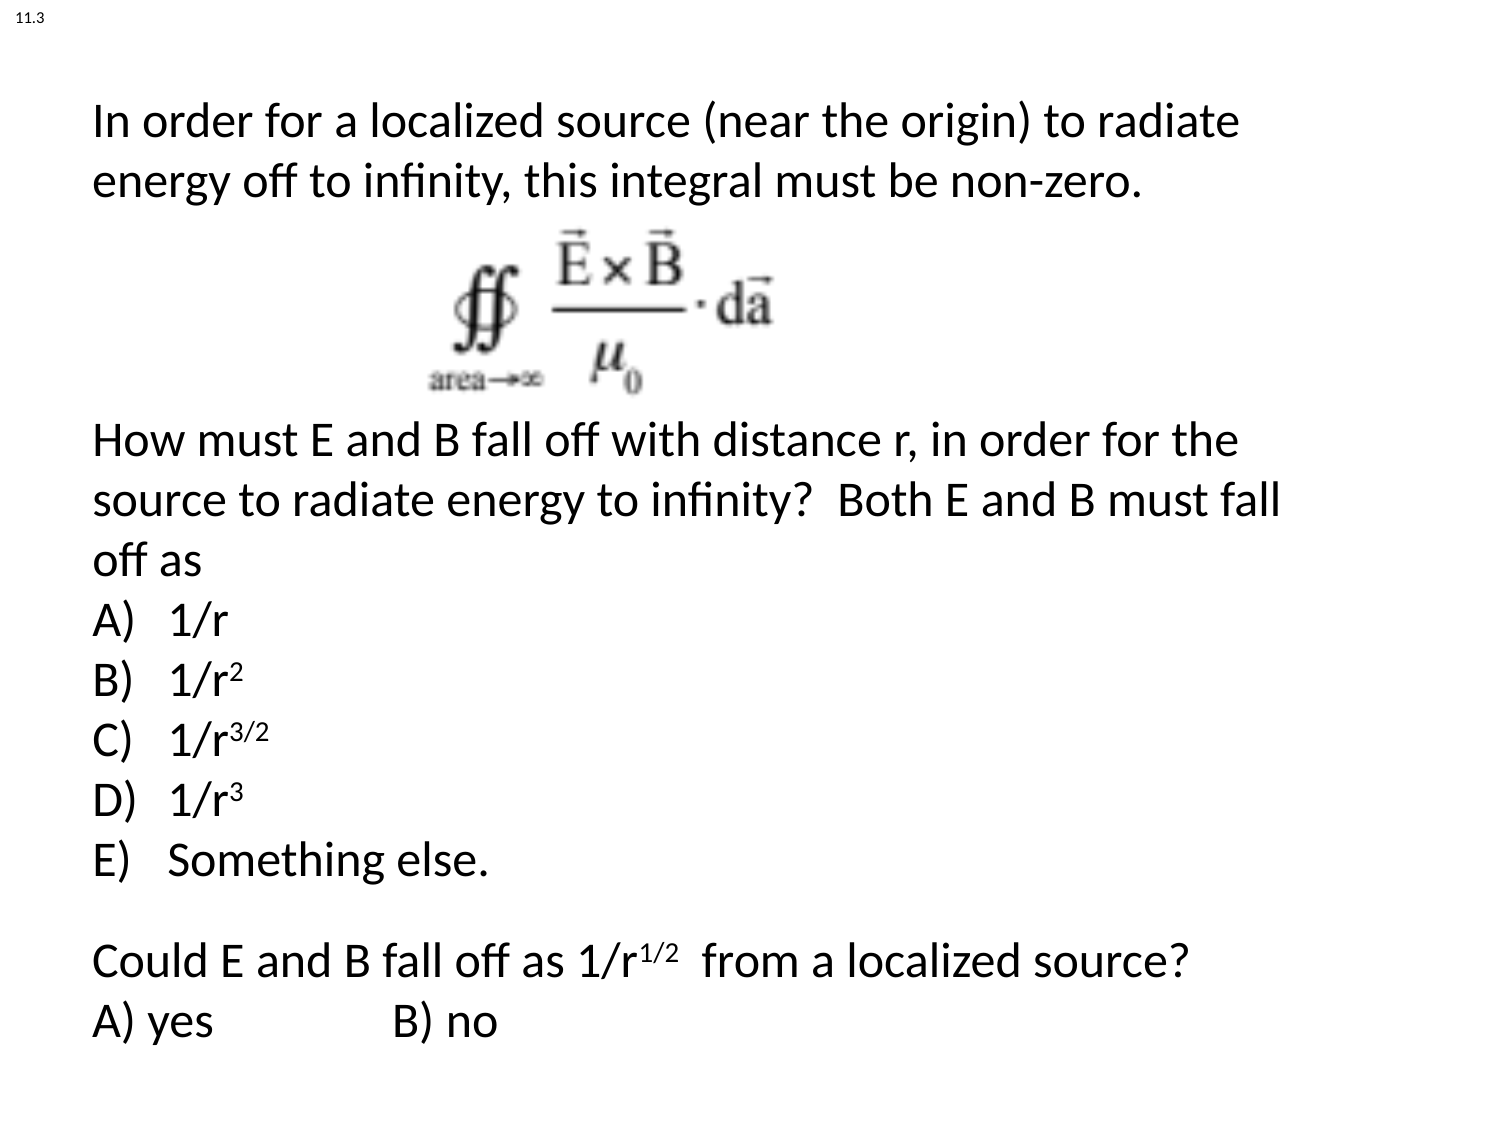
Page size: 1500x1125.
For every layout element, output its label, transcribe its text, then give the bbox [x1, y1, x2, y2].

text_box Could E and B fall off as 1/r1/2 from a localized source? A) yes B) no [77, 920, 1380, 1055]
text_box How must E and B fall off with distance r, in order for the source to radiate energy to infinity? Both E and B must fall off as 1/r 1/r2 1/r3/2 1/r3 Something else. [77, 398, 1333, 920]
text_box 11.3 [0, 0, 60, 35]
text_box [422, 216, 779, 399]
text_box In order for a localized source (near the origin) to radiate energy off to infinity, this integral must be non-zero. [77, 79, 1380, 215]
